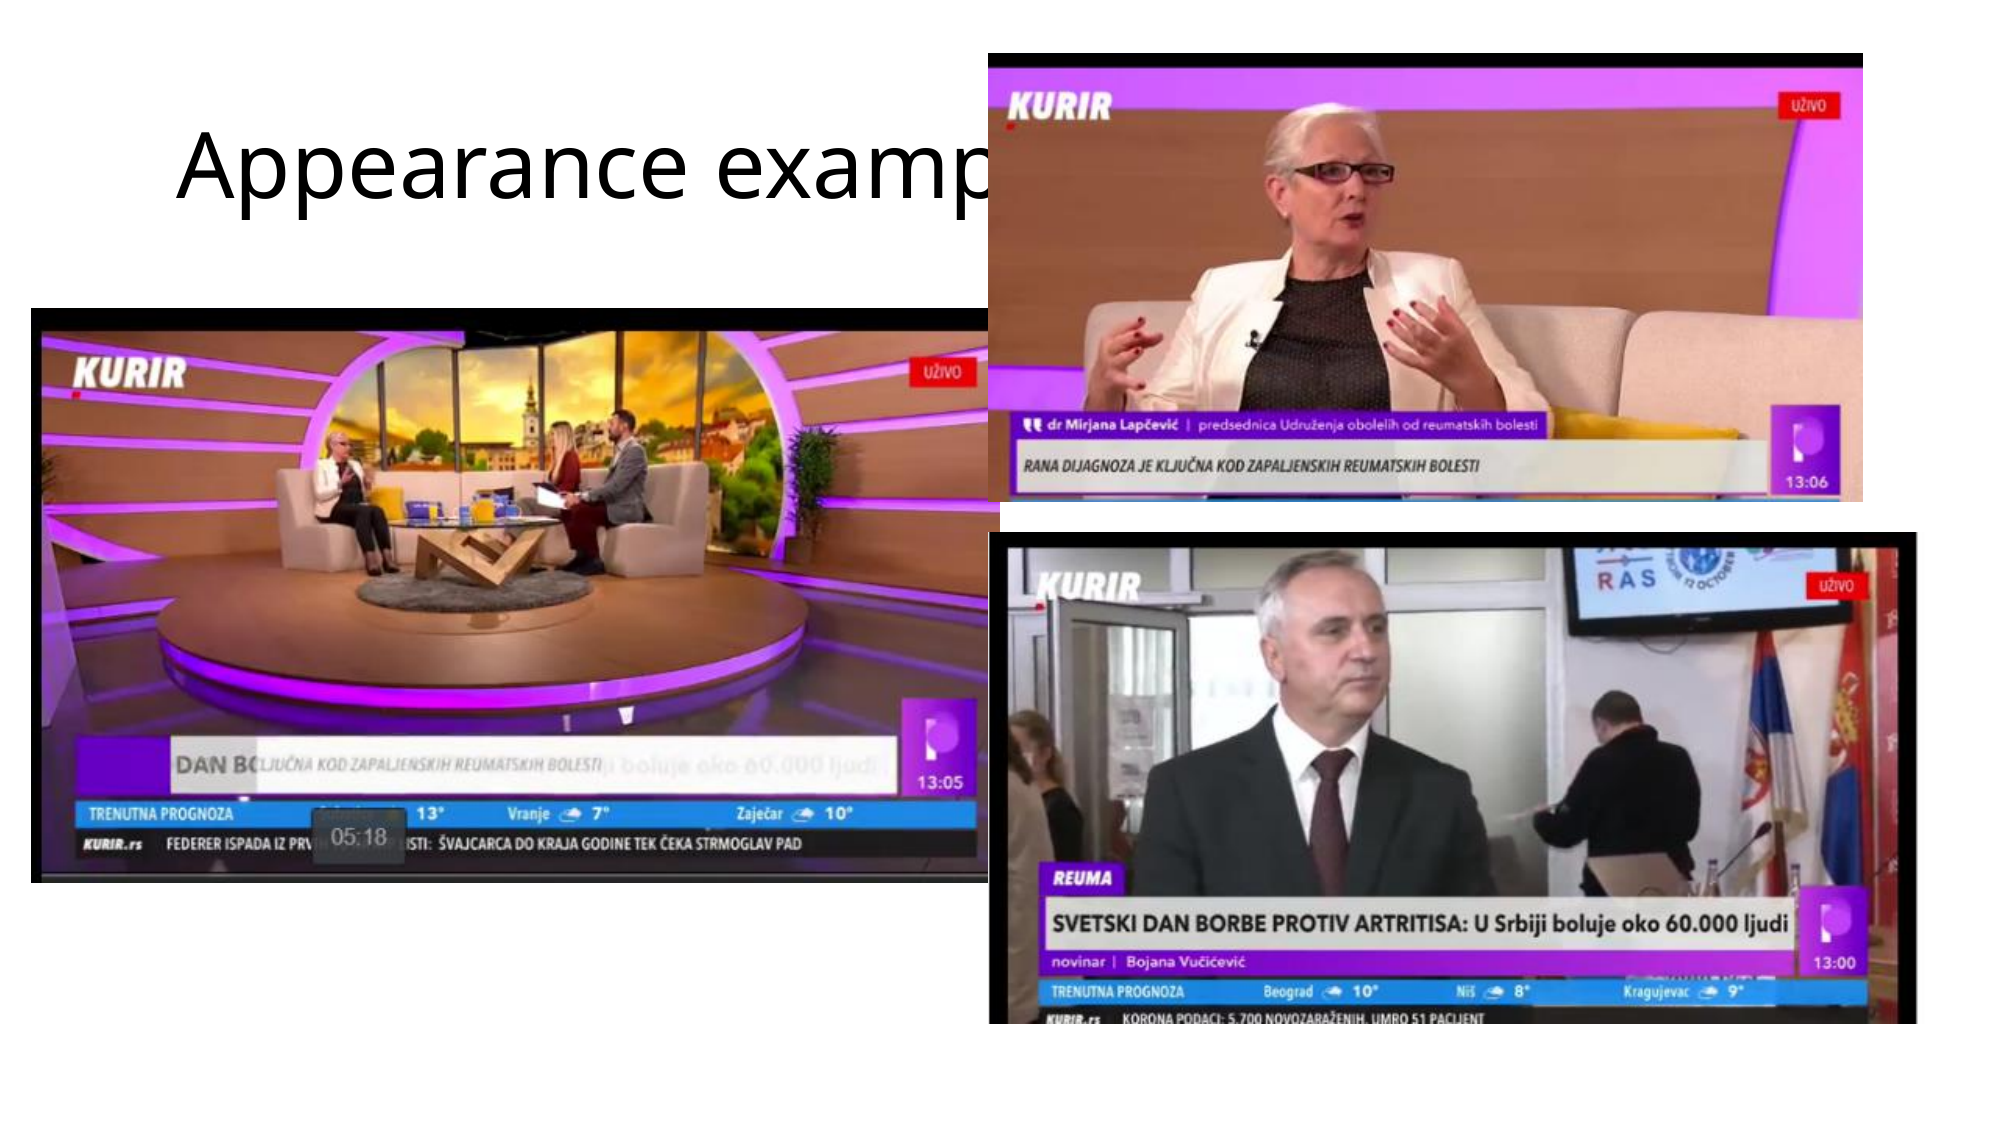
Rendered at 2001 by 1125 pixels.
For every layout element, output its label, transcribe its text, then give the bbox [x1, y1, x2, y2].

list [31, 308, 1000, 883]
picture [988, 53, 1863, 502]
title Appearance examples [137, 59, 988, 278]
picture [988, 532, 1957, 1024]
